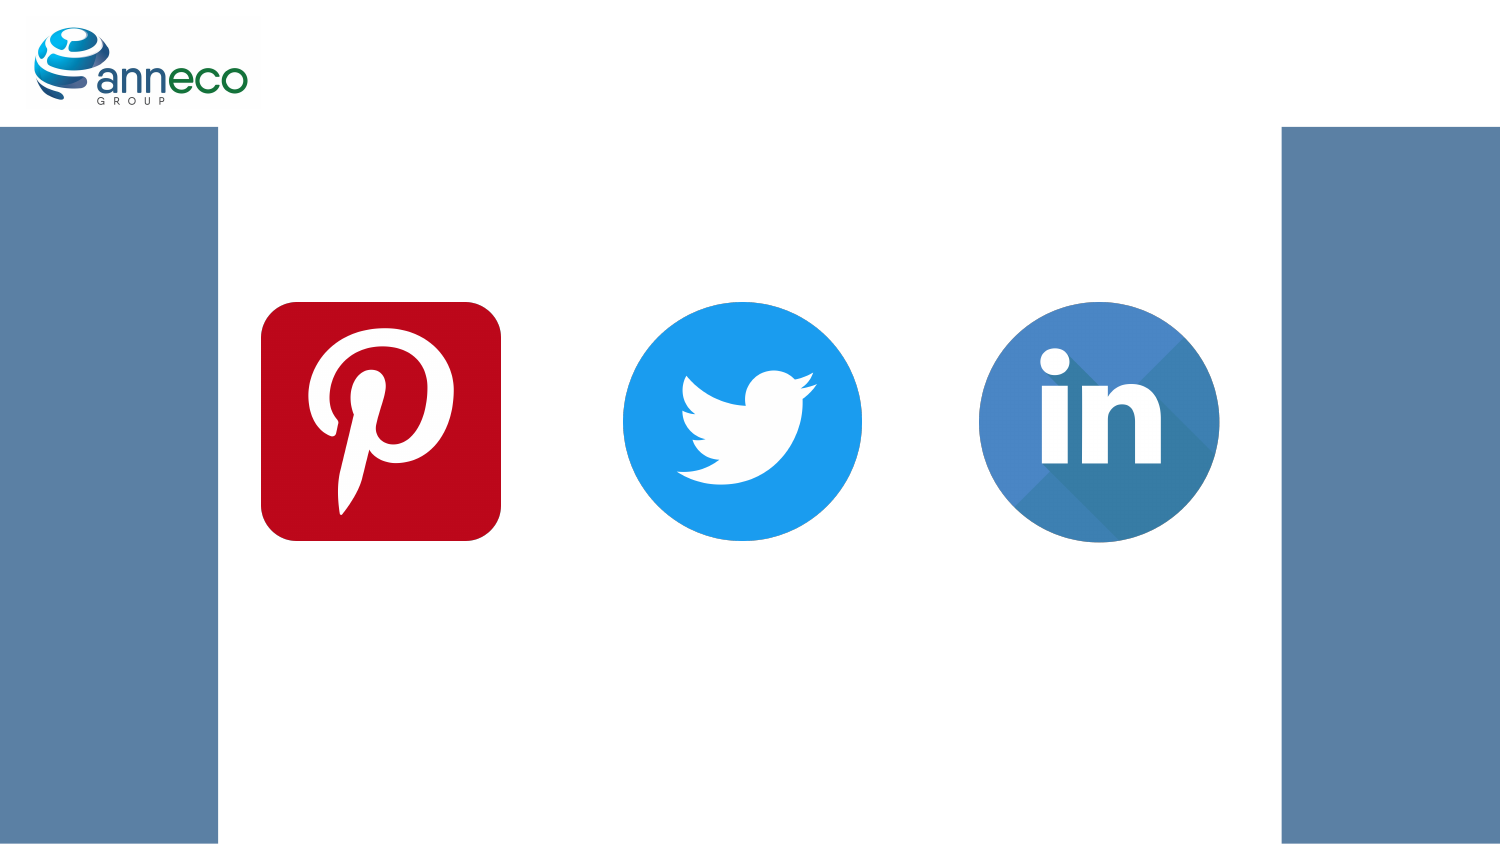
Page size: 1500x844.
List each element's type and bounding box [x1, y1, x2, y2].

picture [979, 302, 1231, 554]
text_box [0, 126, 219, 844]
picture [26, 16, 262, 109]
text_box [1281, 126, 1500, 844]
picture [623, 302, 863, 542]
picture [261, 302, 501, 542]
